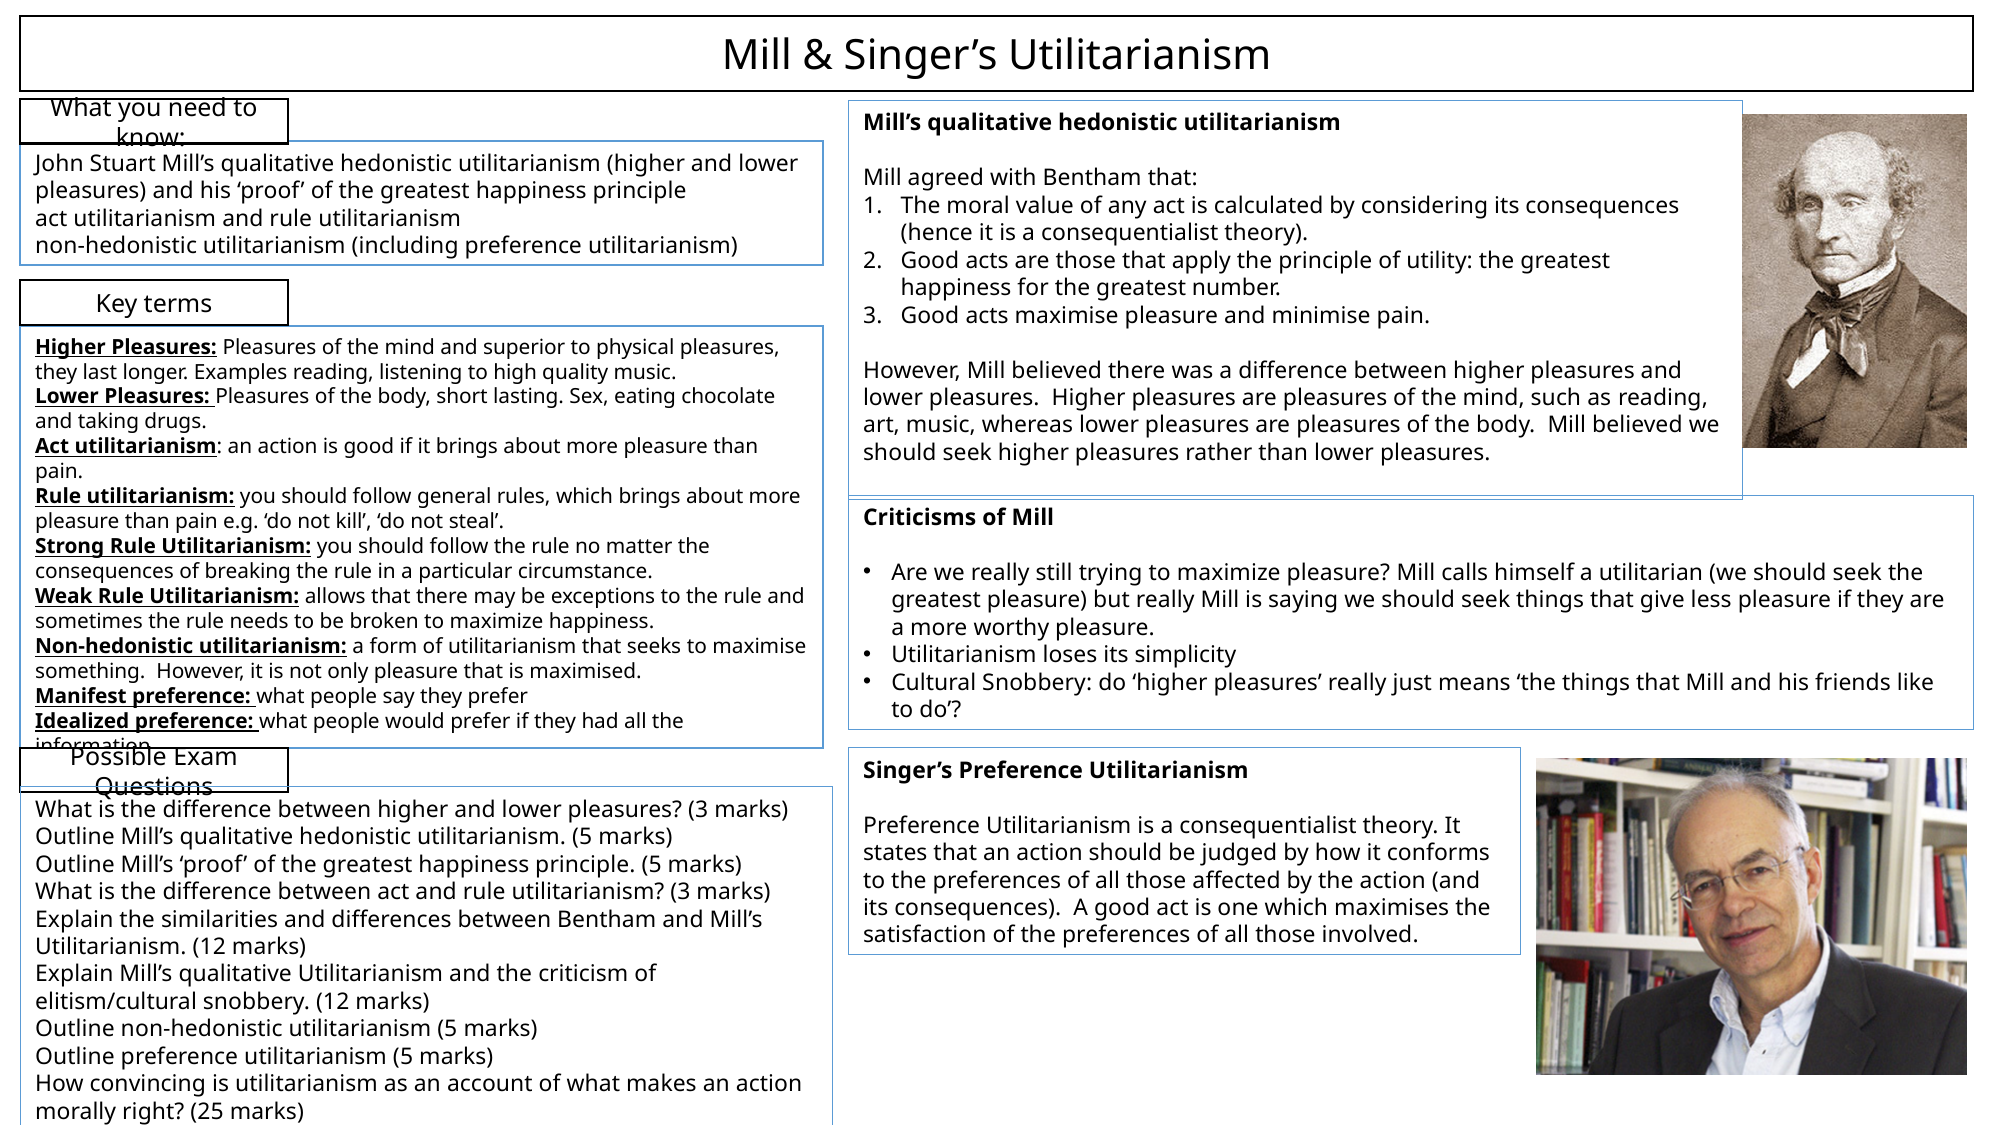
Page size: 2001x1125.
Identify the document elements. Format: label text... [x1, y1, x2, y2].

picture [1742, 114, 1967, 448]
text_box Higher Pleasures: Pleasures of the mind and superior to physical pleasures, they last longer. Examples reading, listening to high quality music. Lower Pleasures: Pleasures of the body, short lasting. Sex, eating chocolate and taking drugs. Act utilitarianism: an action is good if it brings about more pleasure than pain. Rule utilitarianism: you should follow general rules, which brings about more pleasure than pain e.g. ‘do not kill’, ‘do not steal’. Strong Rule Utilitarianism: you should follow the rule no matter the consequences of breaking the rule in a particular circumstance. Weak Rule Utilitarianism: allows that there may be exceptions to the rule and sometimes the rule needs to be broken to maximize happiness. Non-hedonistic utilitarianism: a form of utilitarianism that seeks to maximise something. However, it is not only pleasure that is maximised. Manifest preference: what people say they prefer Idealized preference: what people would prefer if they had all the information. [19, 325, 824, 749]
text_box Criticisms of Mill Are we really still trying to maximize pleasure? Mill calls himself a utilitarian (we should seek the greatest pleasure) but really Mill is saying we should seek things that give less pleasure if they are a more worthy pleasure. Utilitarianism loses its simplicity Cultural Snobbery: do ‘higher pleasures’ really just means ‘the things that Mill and his friends like to do’? [848, 495, 1974, 730]
text_box John Stuart Mill’s qualitative hedonistic utilitarianism (higher and lower pleasures) and his ‘proof’ of the greatest happiness principle act utilitarianism and rule utilitarianism non-hedonistic utilitarianism (including preference utilitarianism) [19, 140, 824, 266]
text_box Key terms [19, 279, 289, 326]
text_box What is the difference between higher and lower pleasures? (3 marks) Outline Mill’s qualitative hedonistic utilitarianism. (5 marks) Outline Mill’s ‘proof’ of the greatest happiness principle. (5 marks) What is the difference between act and rule utilitarianism? (3 marks) Explain the similarities and differences between Bentham and Mill’s Utilitarianism. (12 marks) Explain Mill’s qualitative Utilitarianism and the criticism of elitism/cultural snobbery. (12 marks) Outline non-hedonistic utilitarianism (5 marks) Outline preference utilitarianism (5 marks) How convincing is utilitarianism as an account of what makes an action morally right? (25 marks) [20, 786, 833, 1125]
text_box Possible Exam Questions [19, 747, 289, 793]
text_box Mill & Singer’s Utilitarianism [19, 15, 1974, 92]
text_box Singer’s Preference Utilitarianism Preference Utilitarianism is a consequentialist theory. It states that an action should be judged by how it conforms to the preferences of all those affected by the action (and its consequences). A good act is one which maximises the satisfaction of the preferences of all those involved. [848, 747, 1521, 955]
text_box What you need to know: [19, 98, 289, 145]
picture [1536, 758, 1967, 1075]
text_box Mill’s qualitative hedonistic utilitarianism Mill agreed with Bentham that: The moral value of any act is calculated by considering its consequences (hence it is a consequentialist theory). Good acts are those that apply the principle of utility: the greatest happiness for the greatest number. Good acts maximise pleasure and minimise pain. However, Mill believed there was a difference between higher pleasures and lower pleasures. Higher pleasures are pleasures of the mind, such as reading, art, music, whereas lower pleasures are pleasures of the body. Mill believed we should seek higher pleasures rather than lower pleasures. [848, 100, 1743, 495]
